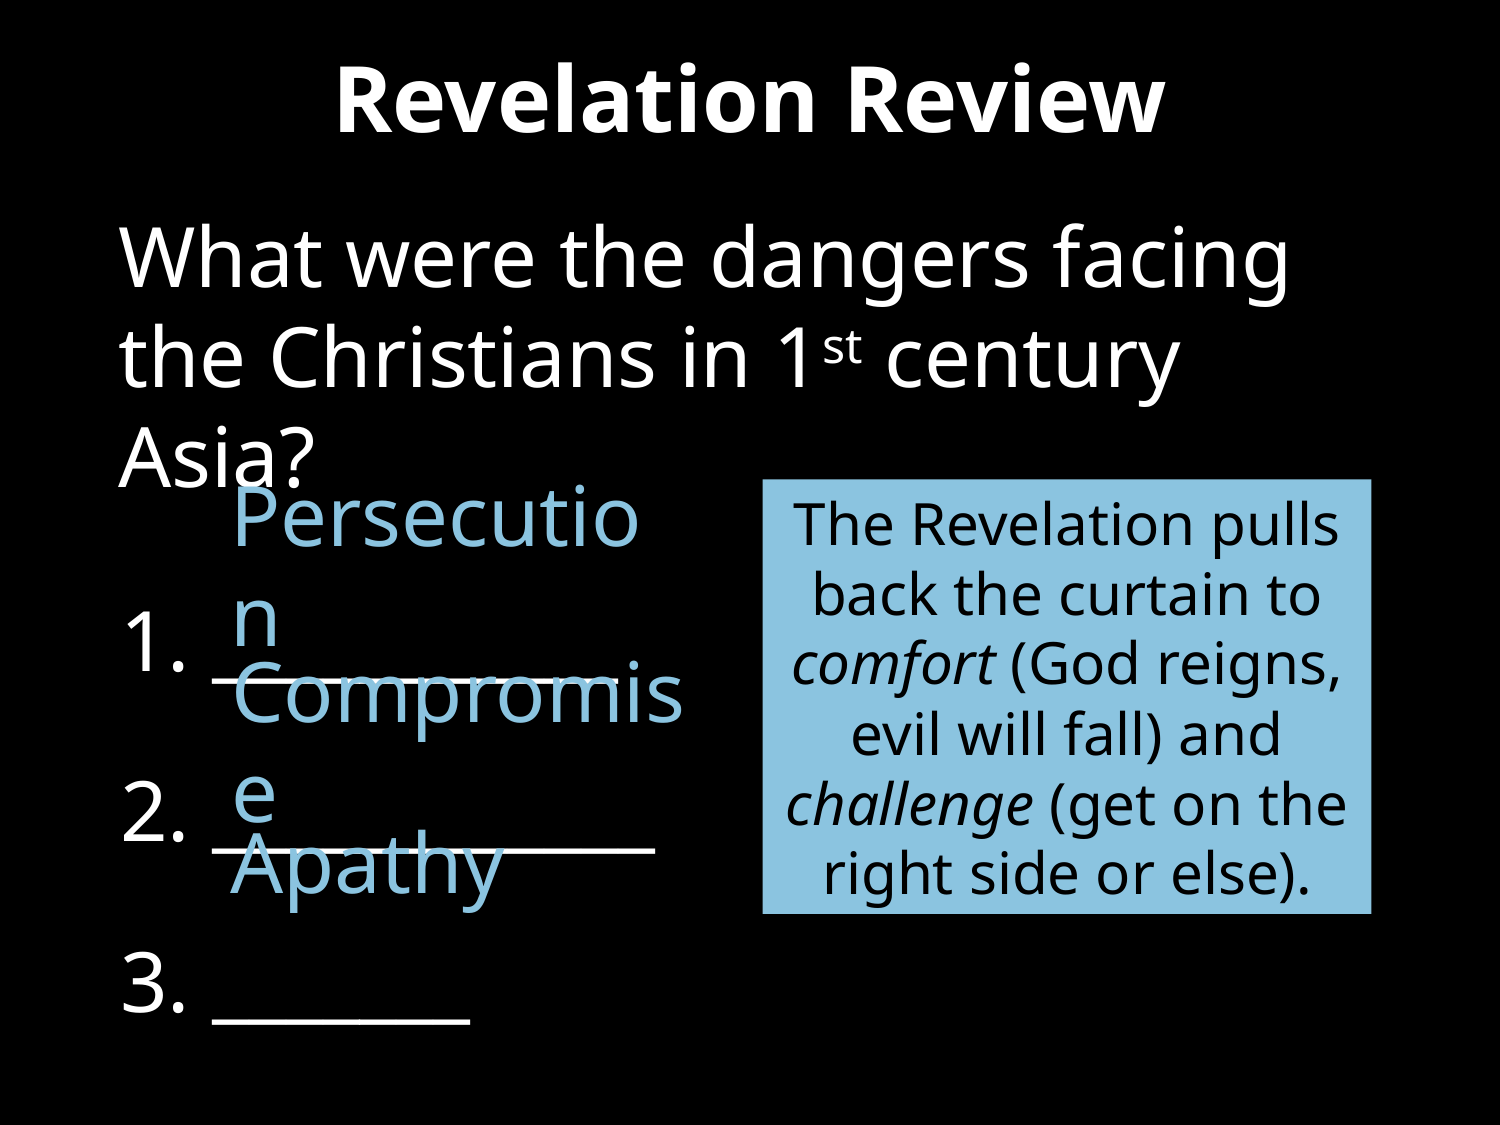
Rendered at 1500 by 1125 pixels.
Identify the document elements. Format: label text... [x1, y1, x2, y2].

title Revelation Review [103, 36, 1397, 170]
text_box Persecution [215, 455, 687, 671]
list What were the dangers facing the Christians in 1st century Asia? ___________ ____________ _______ [103, 197, 1397, 1042]
text_box The Revelation pulls back the curtain to comfort (God reigns, evil will fall) and challenge (get on the right side or else). [762, 479, 1372, 914]
text_box Apathy [215, 802, 531, 918]
text_box Compromise [216, 632, 738, 847]
